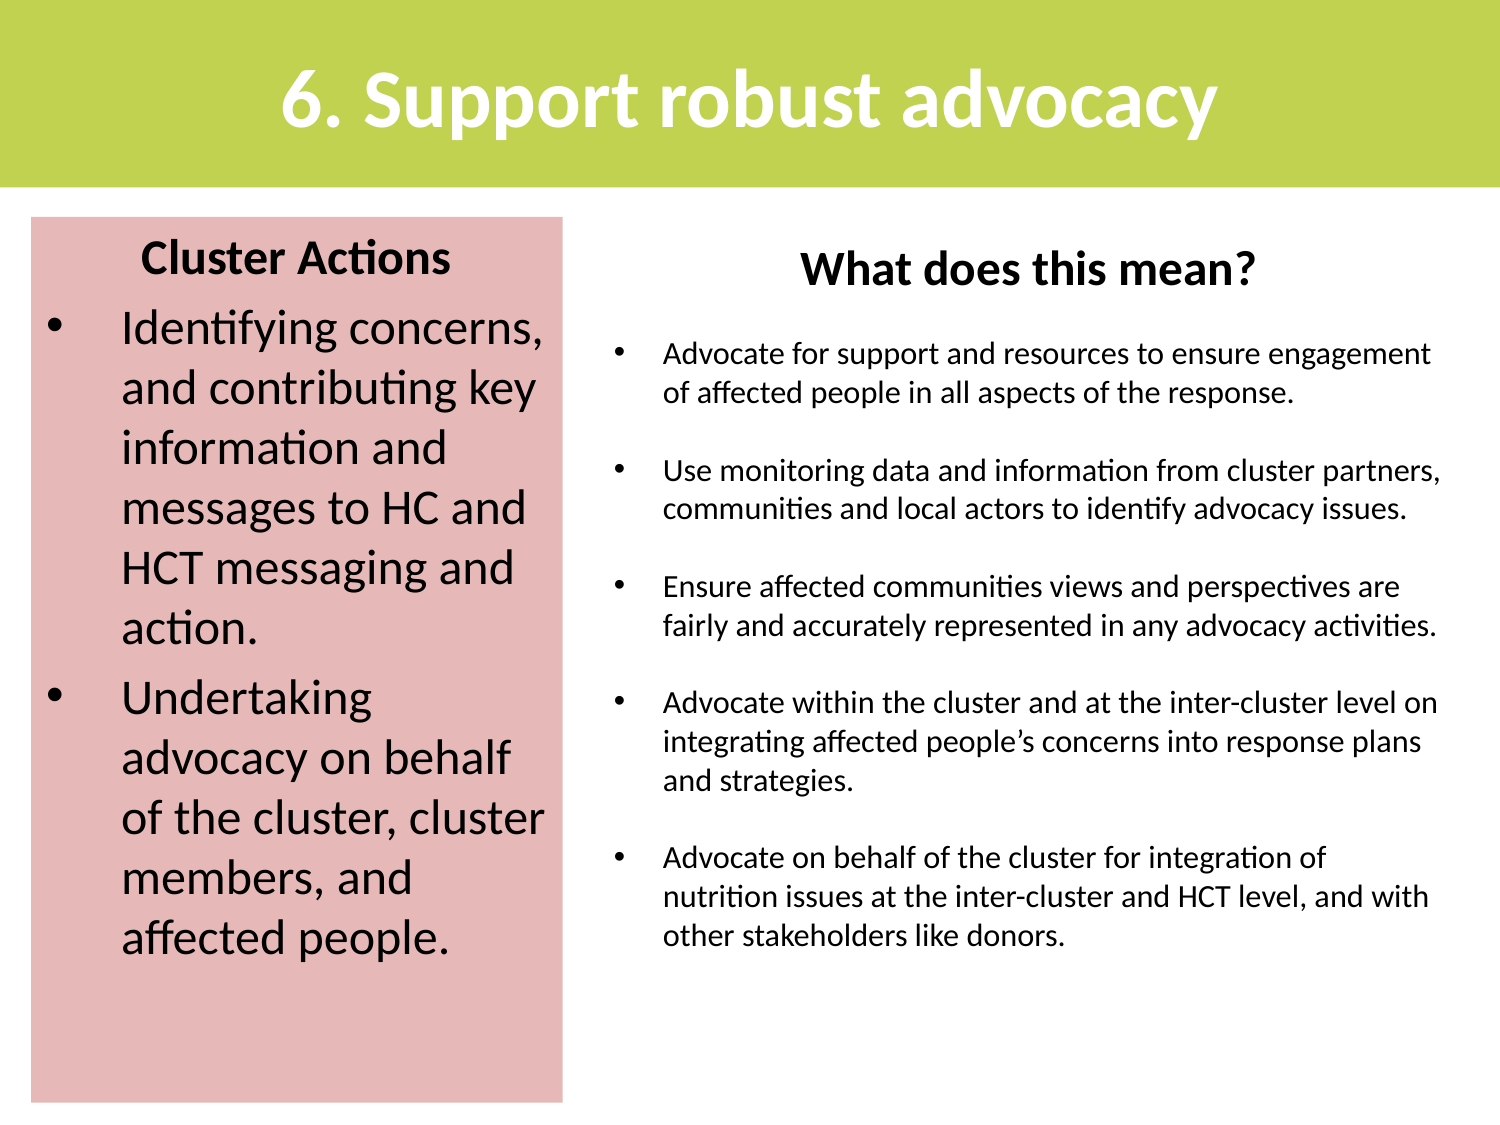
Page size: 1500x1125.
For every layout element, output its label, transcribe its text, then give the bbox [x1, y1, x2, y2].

text_box What does this mean? Advocate for support and resources to ensure engagement of affected people in all aspects of the response. Use monitoring data and information from cluster partners, communities and local actors to identify advocacy issues. Ensure affected communities views and perspectives are fairly and accurately represented in any advocacy activities. Advocate within the cluster and at the inter-cluster level on integrating affected people’s concerns into response plans and strategies. Advocate on behalf of the cluster for integration of nutrition issues at the inter-cluster and HCT level, and with other stakeholders like donors. [599, 228, 1459, 1065]
title 6. Support robust advocacy [0, 0, 1500, 188]
list Cluster Actions Identifying concerns, and contributing key information and messages to HC and HCT messaging and action. Undertaking advocacy on behalf of the cluster, cluster members, and affected people. [31, 216, 563, 1103]
